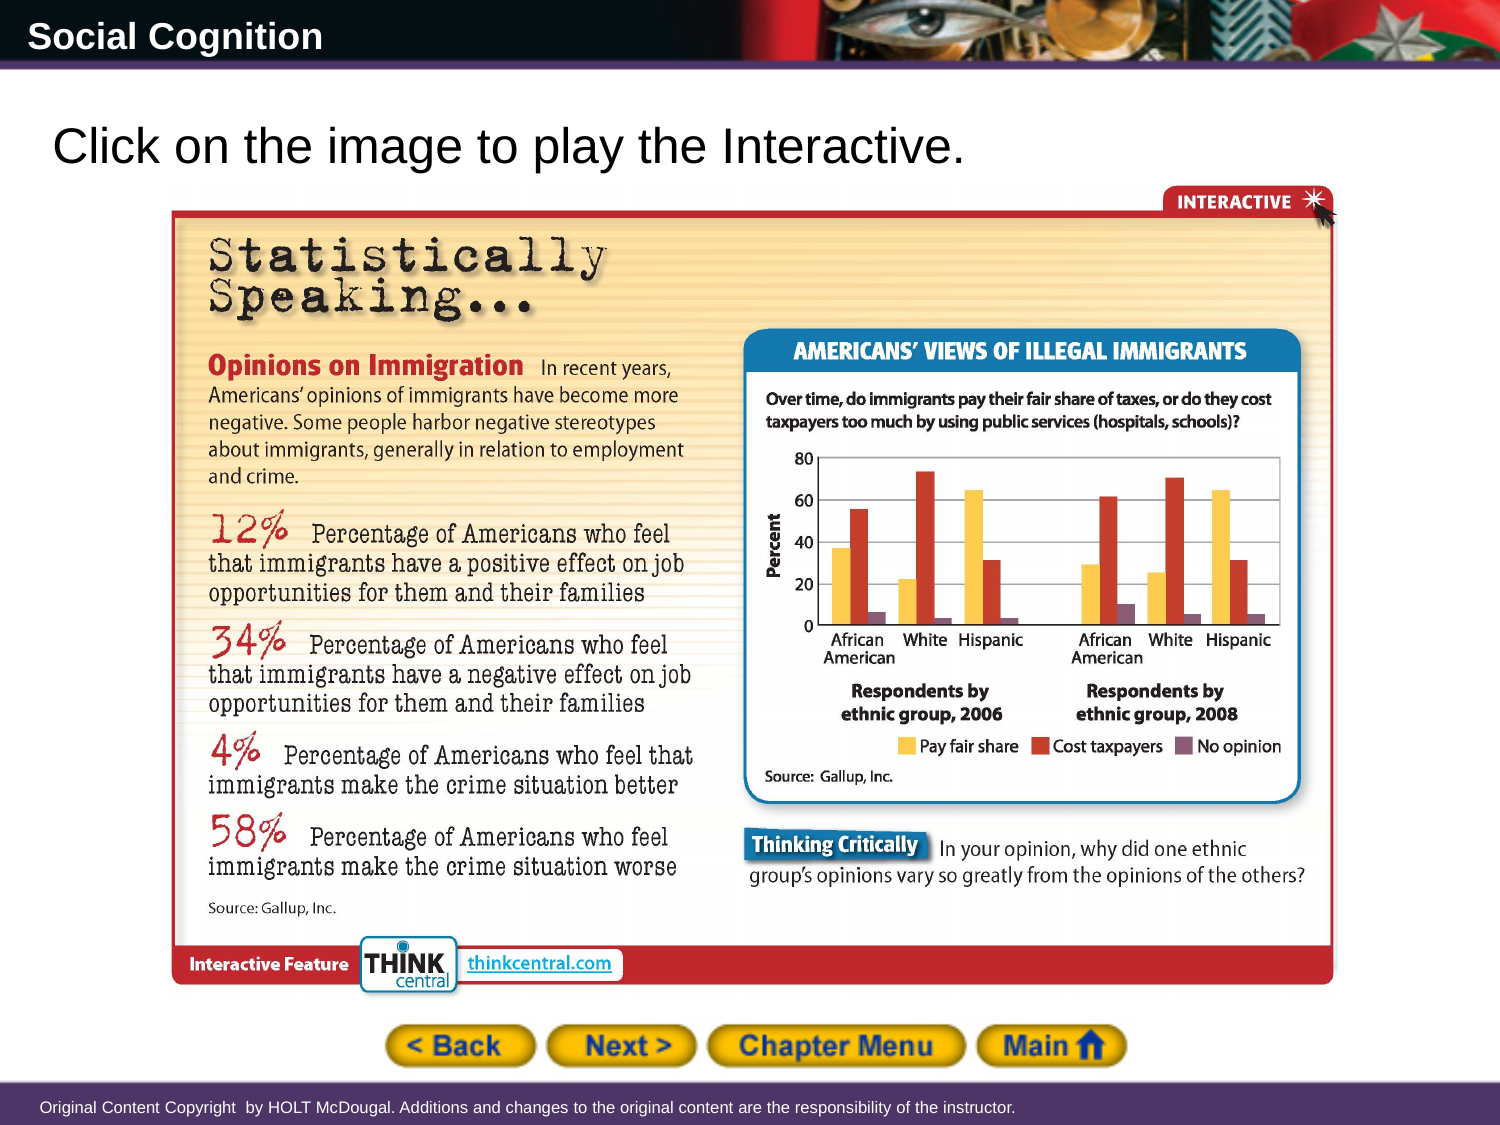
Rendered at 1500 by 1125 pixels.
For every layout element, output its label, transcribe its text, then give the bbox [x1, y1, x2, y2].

picture [0, 0, 1500, 1125]
text_box Click on the image to play the Interactive. [37, 99, 1000, 181]
